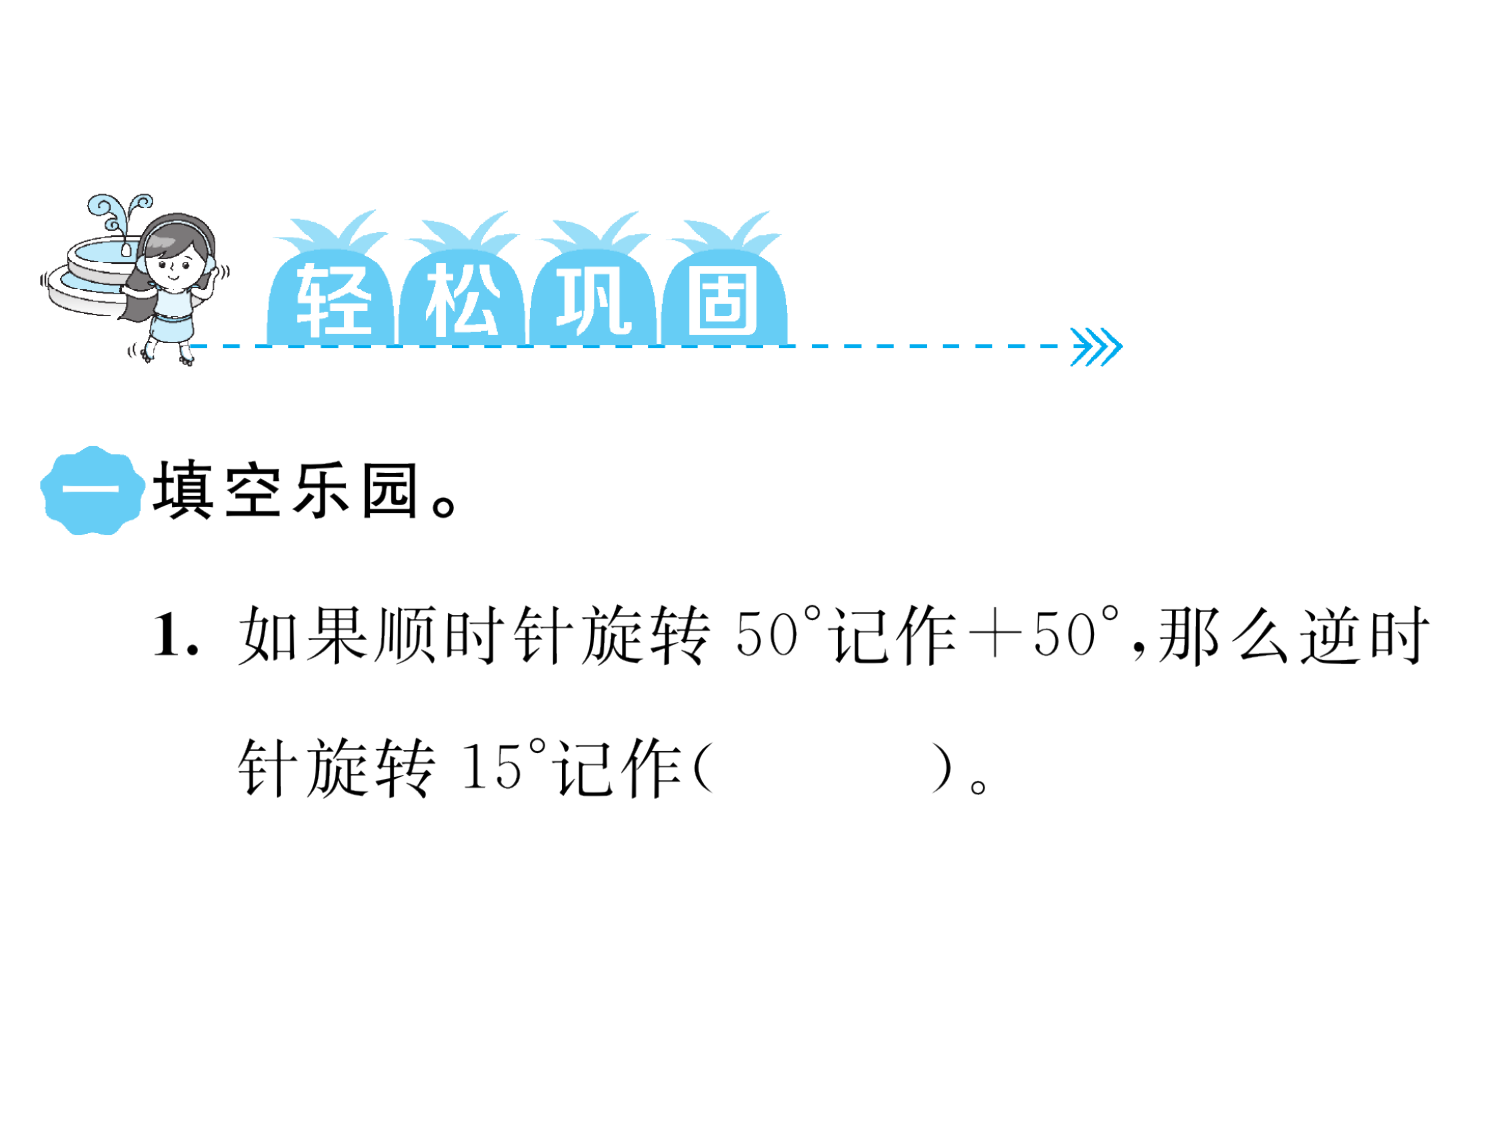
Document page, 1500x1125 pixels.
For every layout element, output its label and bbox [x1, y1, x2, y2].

picture [35, 177, 1453, 858]
